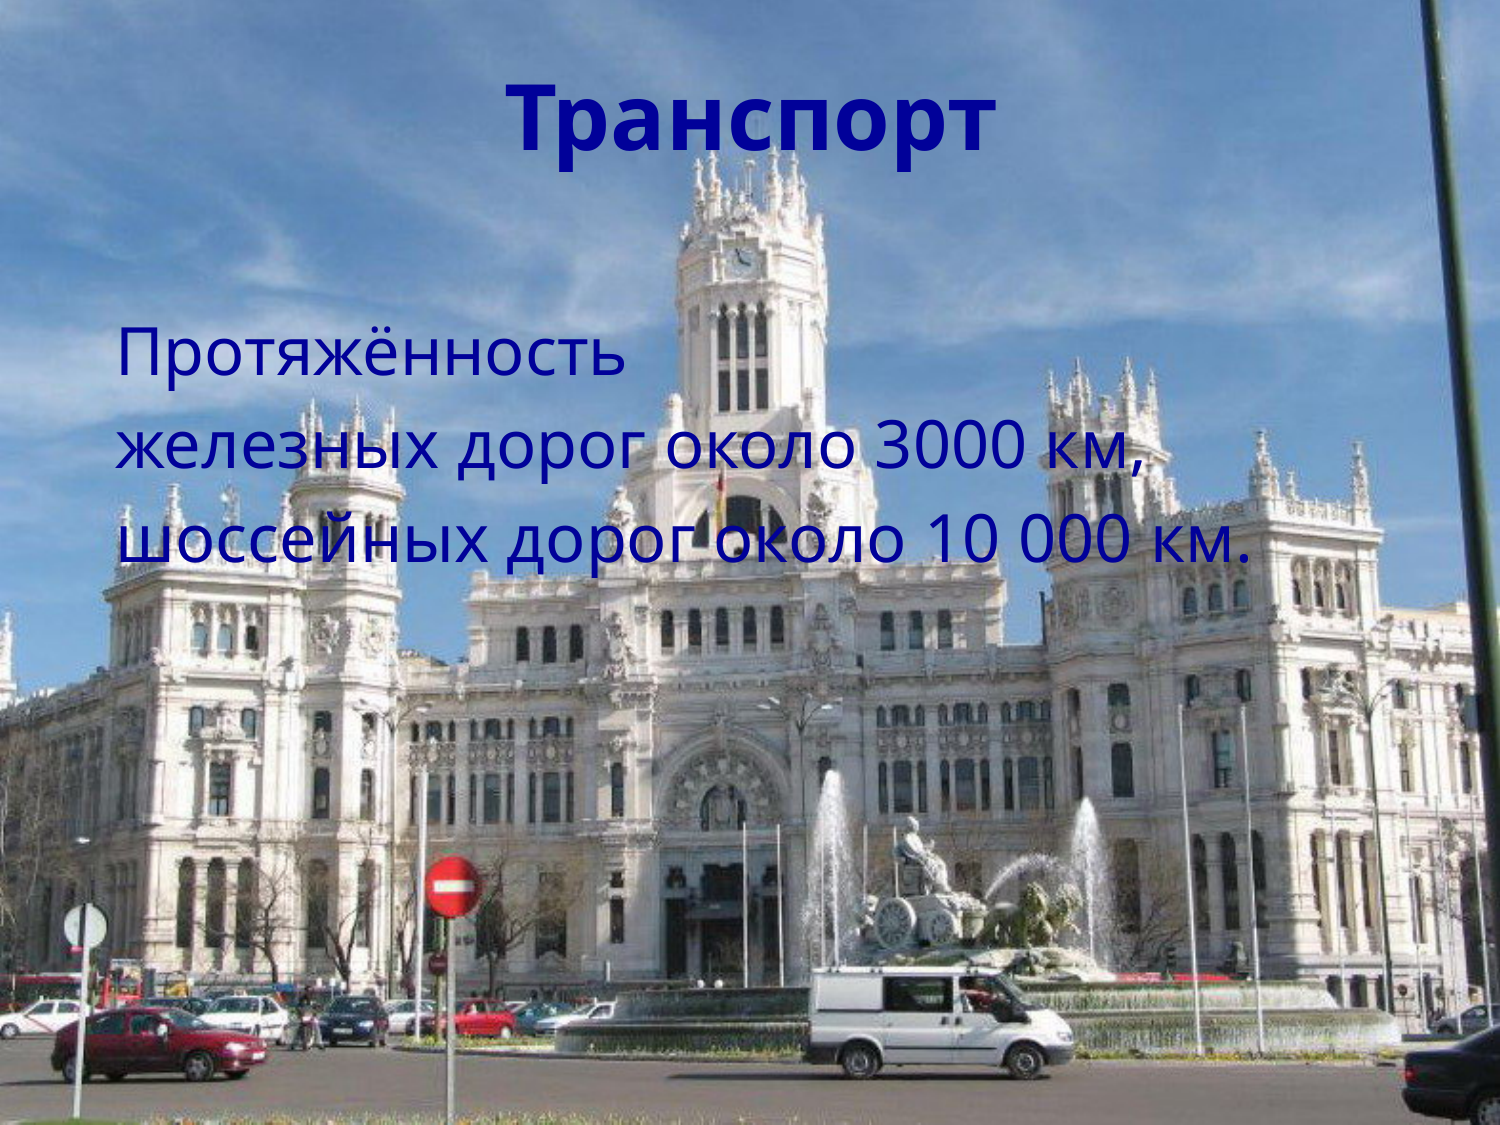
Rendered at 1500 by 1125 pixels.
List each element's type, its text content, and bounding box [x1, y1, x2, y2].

list Протяжённость железных дорог около 3000 км, шоссейных дорог около 10 000 км. [100, 207, 1451, 884]
picture [0, 0, 1500, 1125]
title Транспорт [76, 0, 1428, 228]
